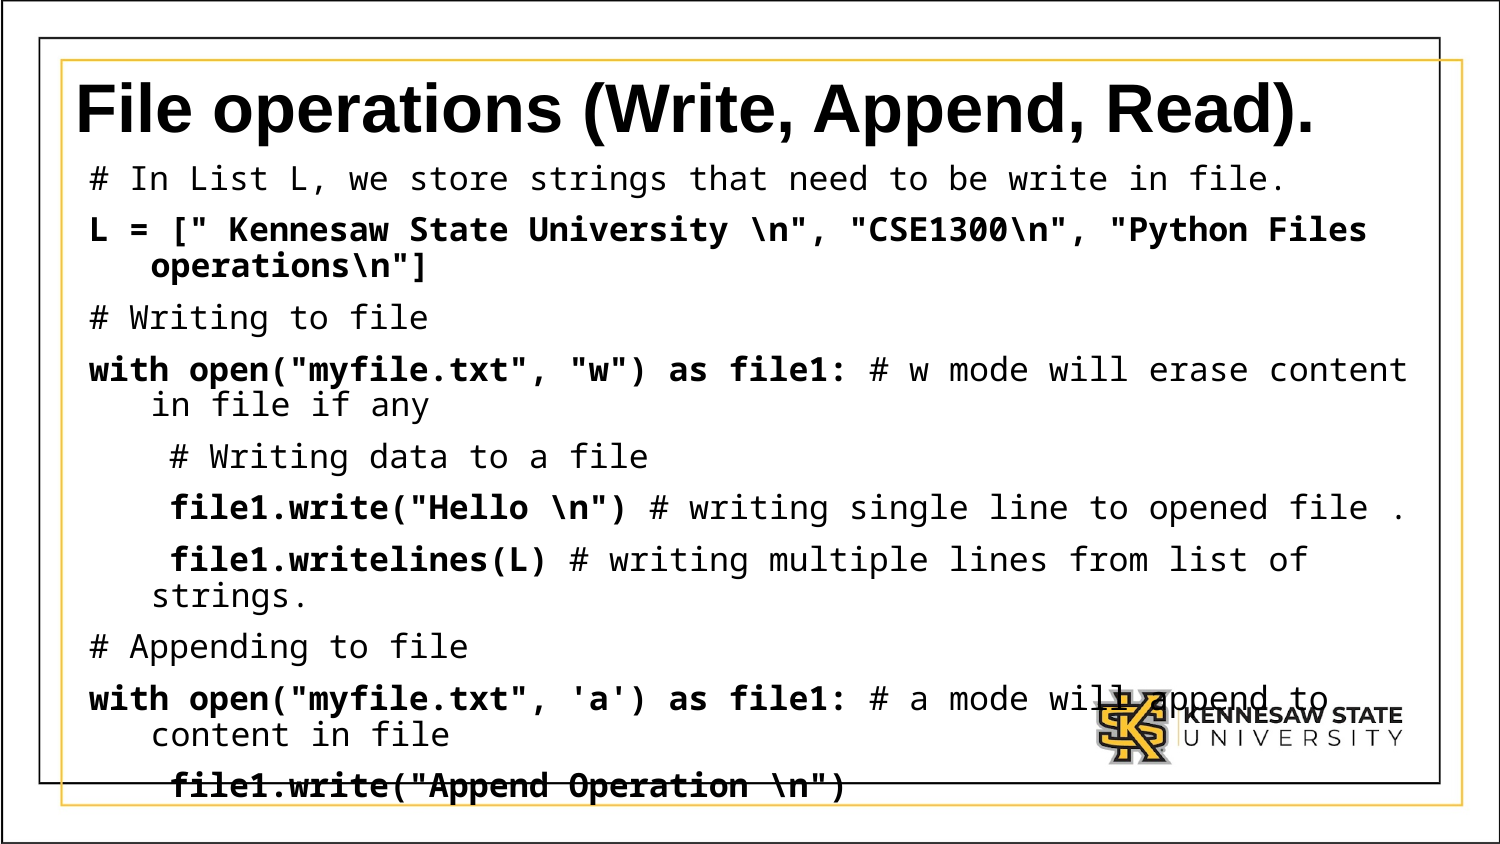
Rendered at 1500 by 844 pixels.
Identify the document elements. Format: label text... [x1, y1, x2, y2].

picture [0, 0, 1500, 844]
title File operations (Write, Append, Read). [60, 62, 1442, 154]
list # In List L, we store strings that need to be write in file. L = [" Kennesaw State University \n", "CSE1300\n", "Python Files operations\n"] # Writing to file with open("myfile.txt", "w") as file1: # w mode will erase content in file if any # Writing data to a file file1.write("Hello \n") # writing single line to opened file . file1.writelines(L) # writing multiple lines from list of strings. # Appending to file with open("myfile.txt", 'a') as file1: # a mode will append to content in file file1.write("Append Operation \n") [60, 154, 1442, 772]
